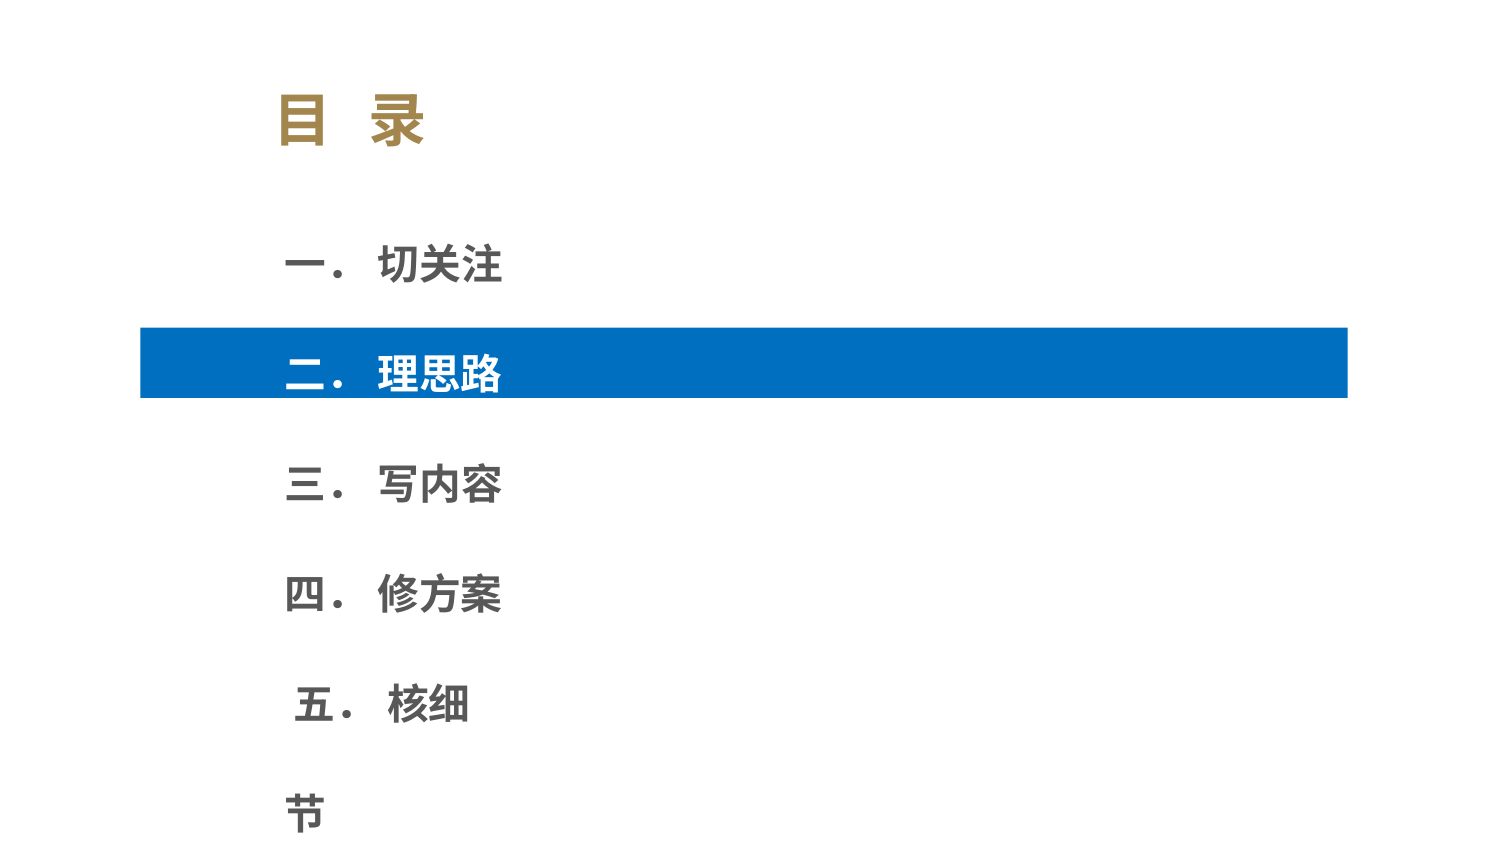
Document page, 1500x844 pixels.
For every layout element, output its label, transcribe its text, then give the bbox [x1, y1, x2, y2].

text_box 三． 写内容 四． 修方案 五． 核细节 [282, 457, 506, 838]
text_box 目 录 [271, 83, 428, 154]
title 一． 切关注 [282, 237, 506, 327]
text_box 二． 理思路 [140, 327, 1348, 398]
